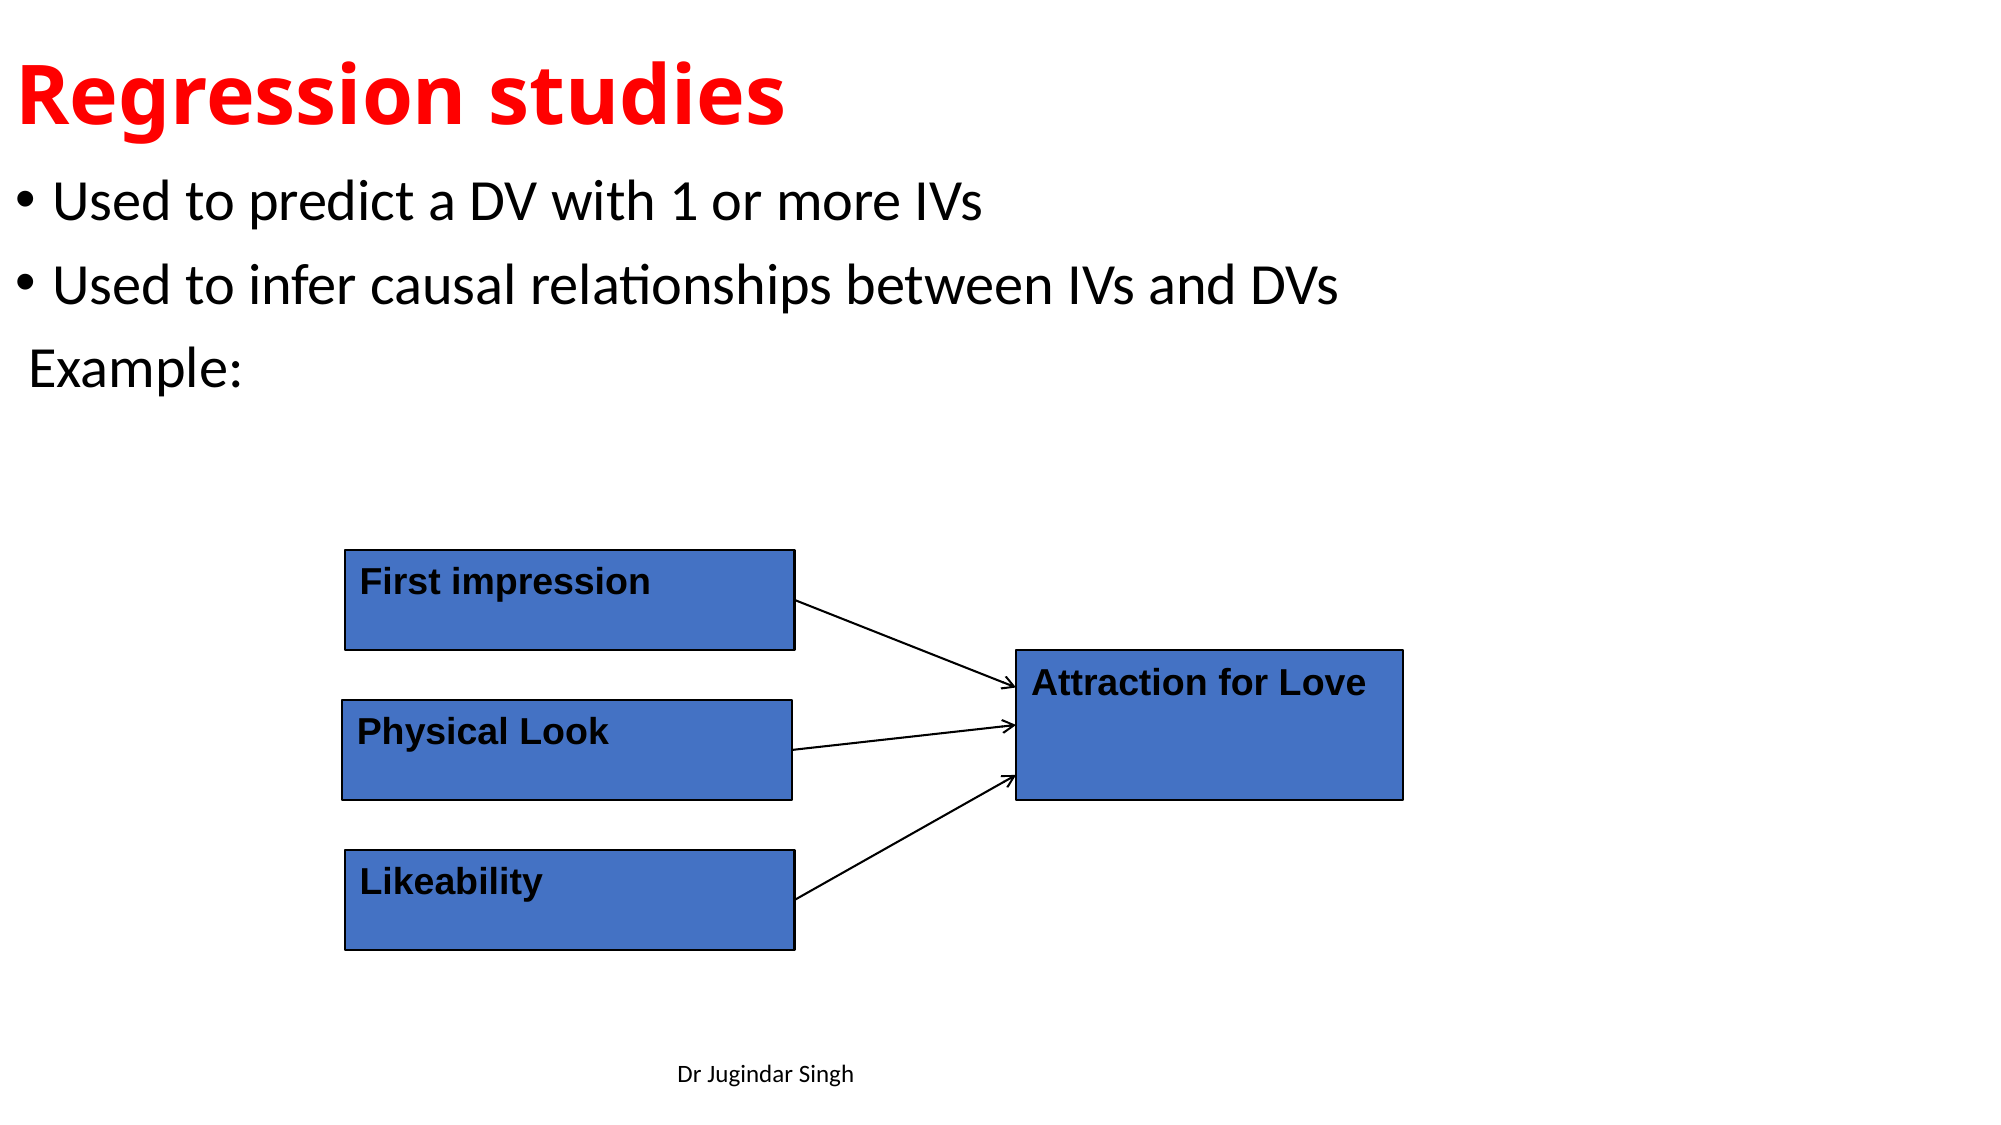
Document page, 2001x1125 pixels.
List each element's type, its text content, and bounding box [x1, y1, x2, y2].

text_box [794, 599, 1017, 688]
footer Dr Jugindar Singh [662, 1042, 1338, 1103]
text_box Attraction for Love [1015, 649, 1404, 800]
list Used to predict a DV with 1 or more IVs Used to infer causal relationships between IVs and DVs Example: [0, 162, 2000, 905]
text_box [794, 774, 1017, 900]
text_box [791, 724, 1017, 750]
title Regression studies [0, 45, 2000, 150]
text_box First impression [344, 549, 795, 650]
text_box Physical Look [341, 699, 792, 800]
text_box Likeability [344, 849, 795, 950]
